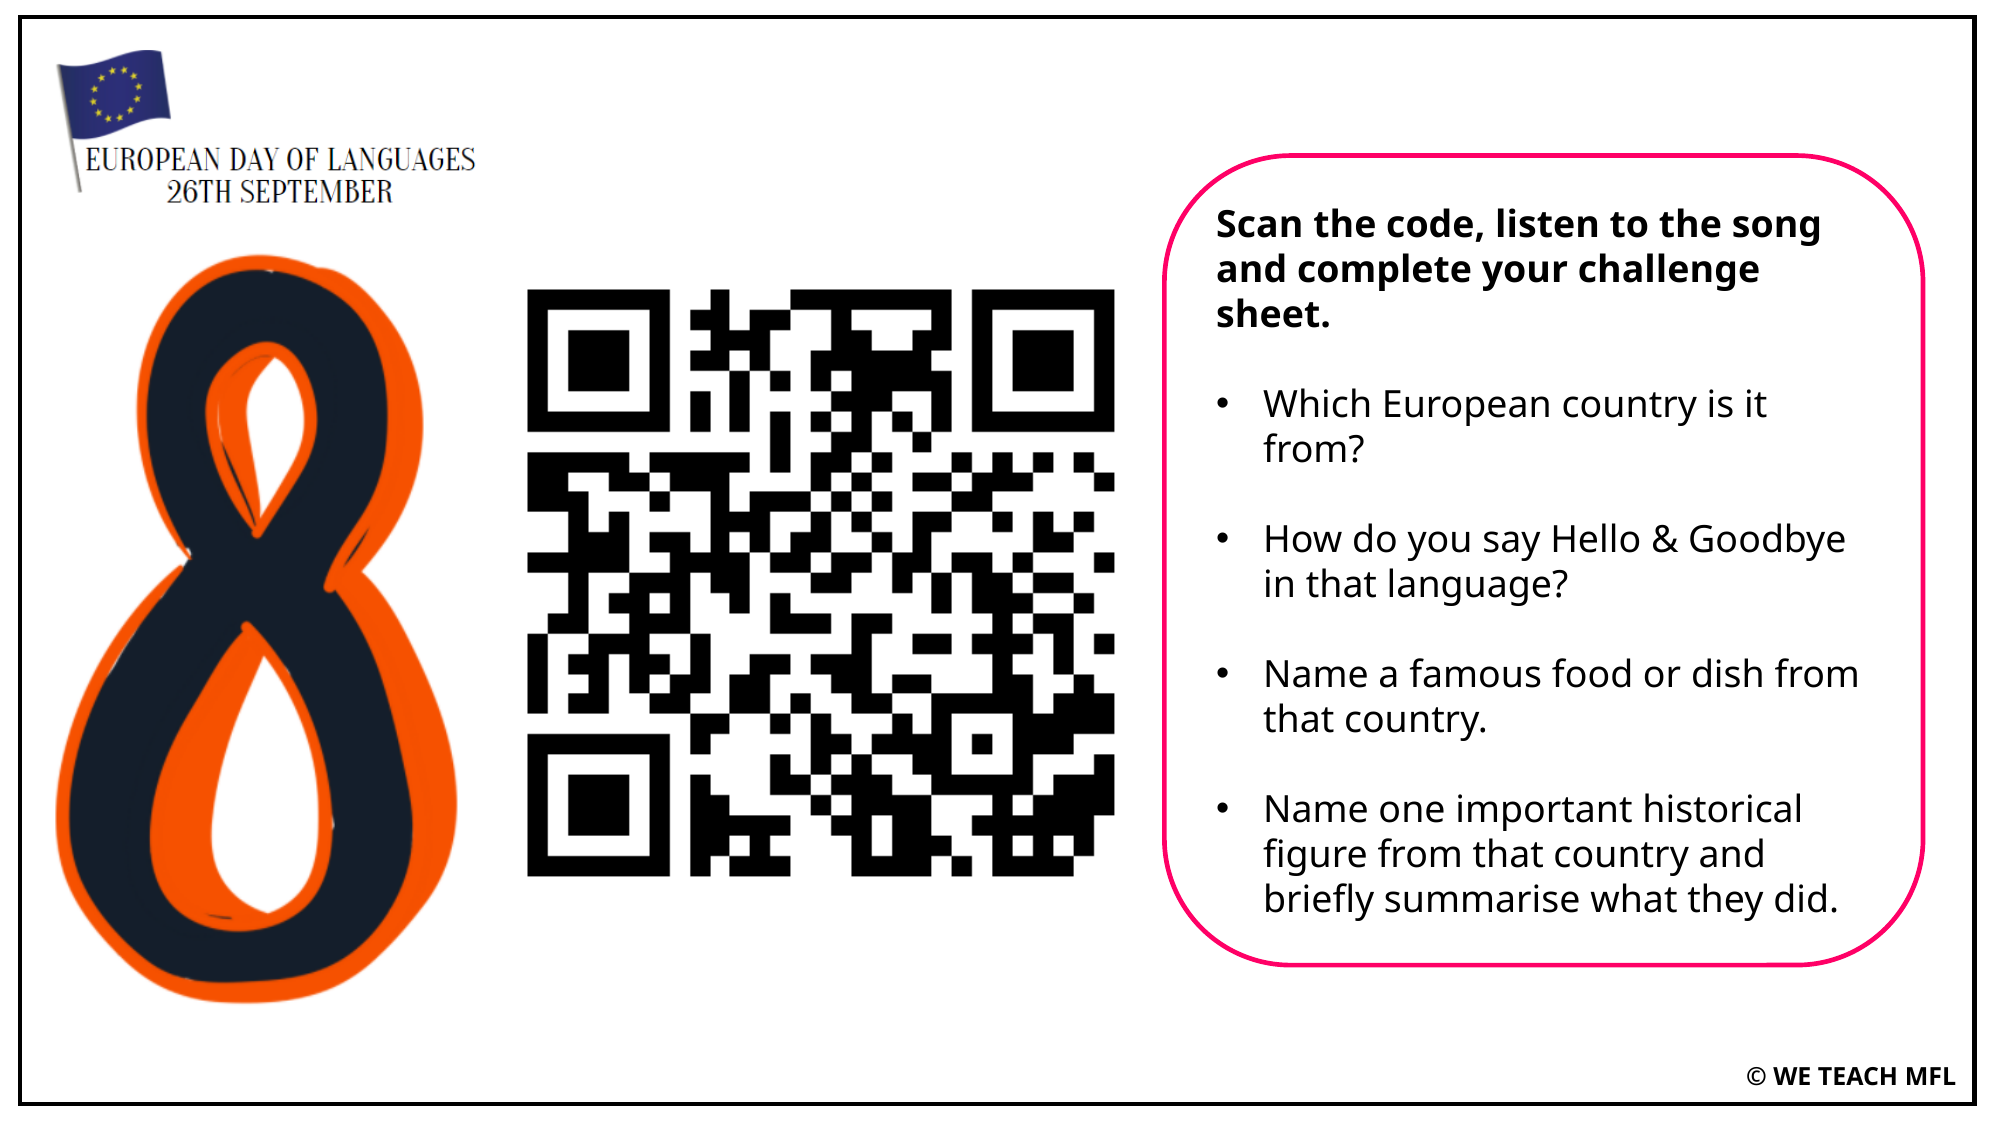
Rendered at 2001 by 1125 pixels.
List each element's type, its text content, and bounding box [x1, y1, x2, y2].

text_box [19, 16, 1976, 1105]
picture [40, 20, 506, 1022]
picture [509, 271, 1135, 897]
text_box [956, 486, 1320, 1106]
text_box Scan the code, listen to the song and complete your challenge sheet. Which European country is it from? How do you say Hello & Goodbye in that language? Name a famous food or dish from that country. Name one important historical figure from that country and briefly summarise what they did. [1164, 155, 1924, 966]
text_box © WE TEACH MFL [1727, 1050, 1974, 1100]
